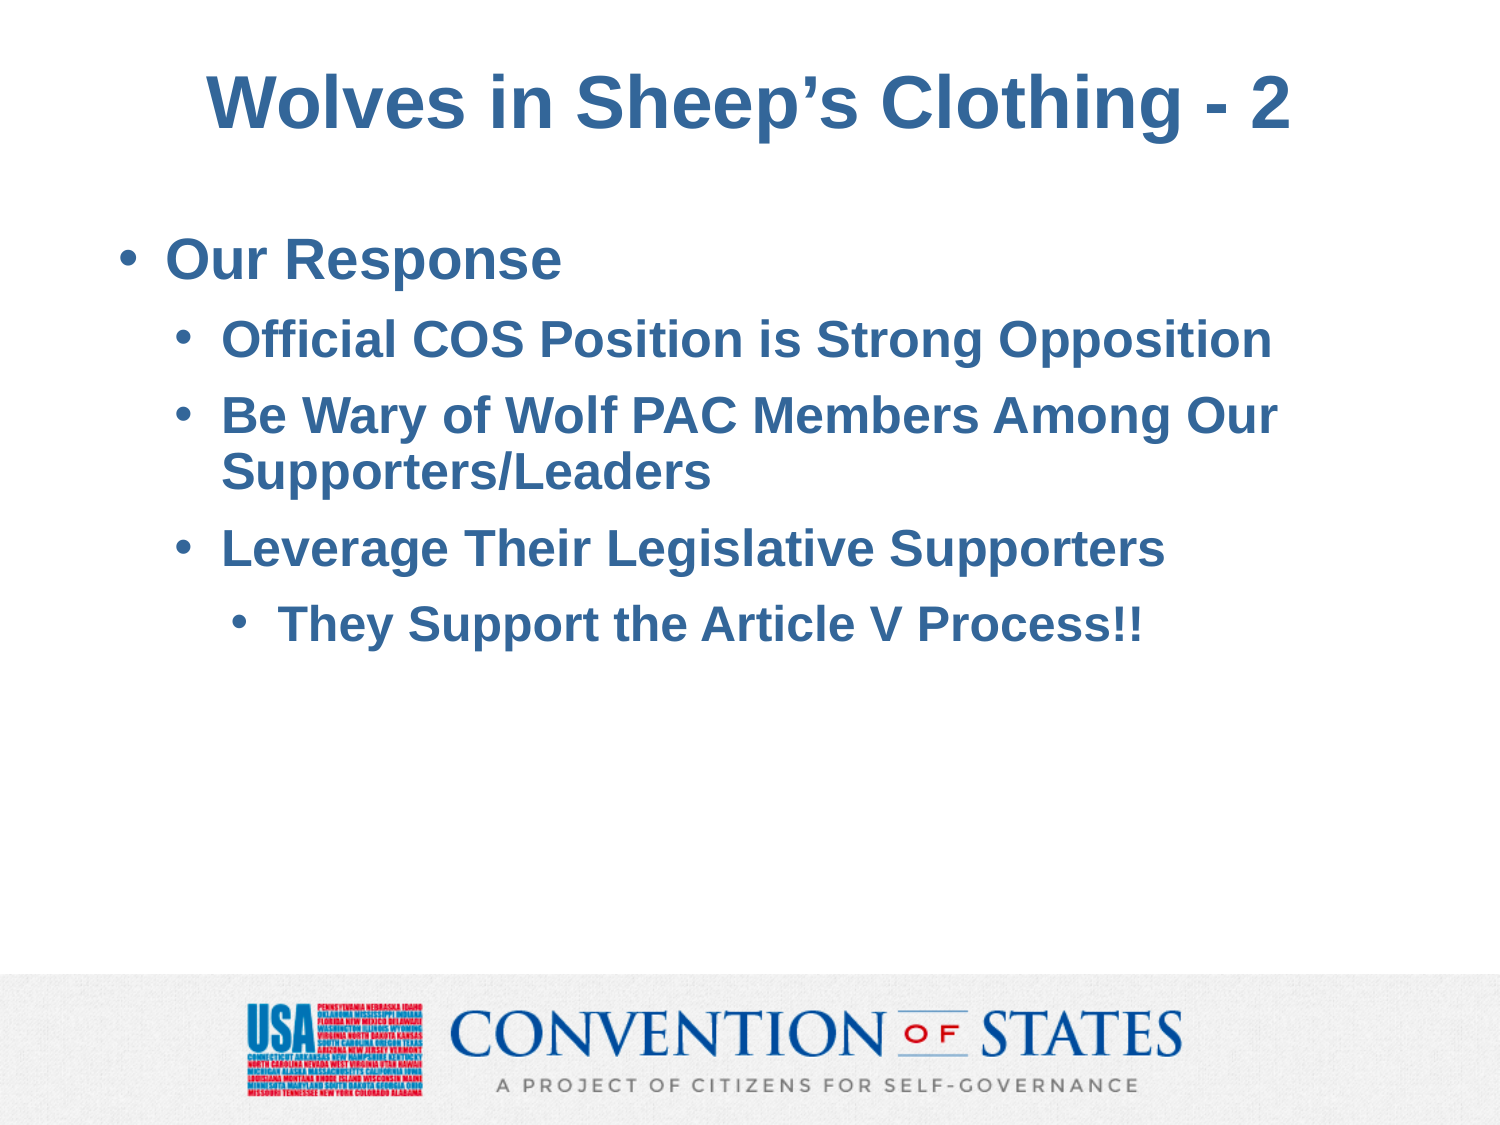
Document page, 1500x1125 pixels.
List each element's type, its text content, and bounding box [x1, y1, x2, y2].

picture [0, 974, 1500, 1125]
title Wolves in Sheep’s Clothing - 2 [103, 45, 1397, 164]
list Our Response Official COS Position is Strong Opposition Be Wary of Wolf PAC Members Among Our Supporters/Leaders Leverage Their Legislative Supporters They Support the Article V Process!! [103, 221, 1397, 922]
